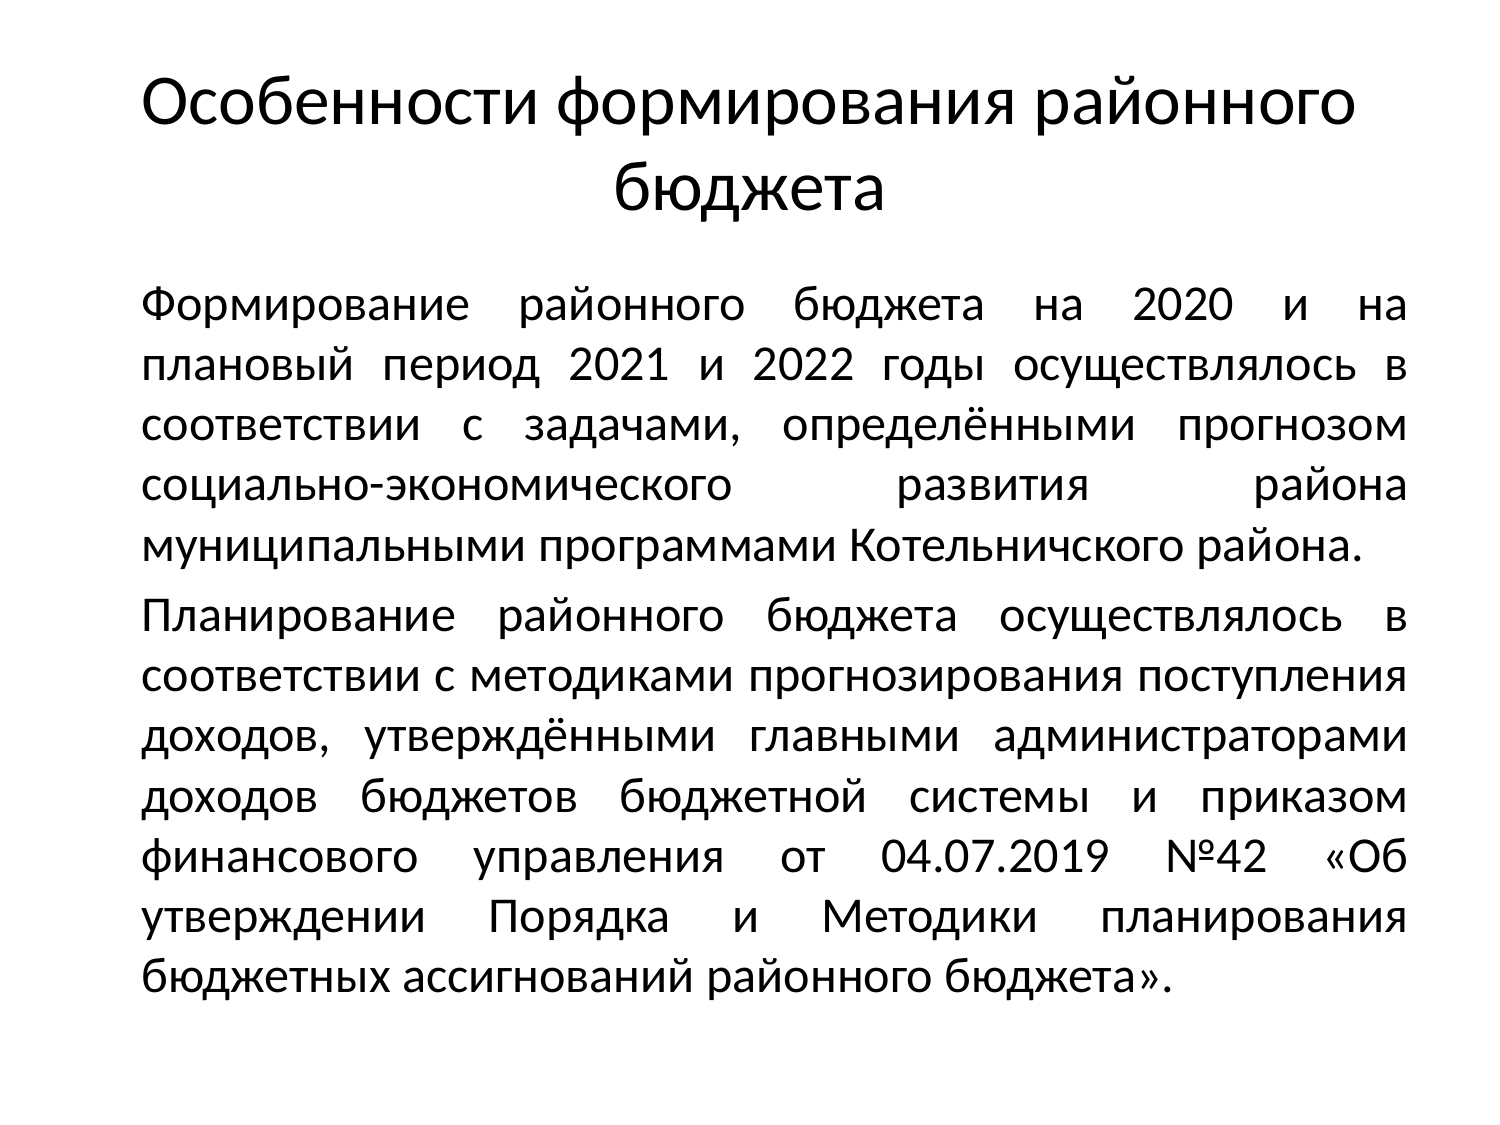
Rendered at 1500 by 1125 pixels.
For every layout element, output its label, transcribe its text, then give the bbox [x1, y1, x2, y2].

title Особенности формирования районного бюджета [75, 45, 1425, 233]
list Формирование районного бюджета на 2020 и на плановый период 2021 и 2022 годы осуществлялось в соответствии с задачами, определёнными прогнозом социально-экономического развития района муниципальными программами Котельничского района. Планирование районного бюджета осуществлялось в соответствии с методиками прогнозирования поступления доходов, утверждёнными главными администраторами доходов бюджетов бюджетной системы и приказом финансового управления от 04.07.2019 №42 «Об утверждении Порядка и Методики планирования бюджетных ассигнований районного бюджета». [75, 262, 1425, 1090]
